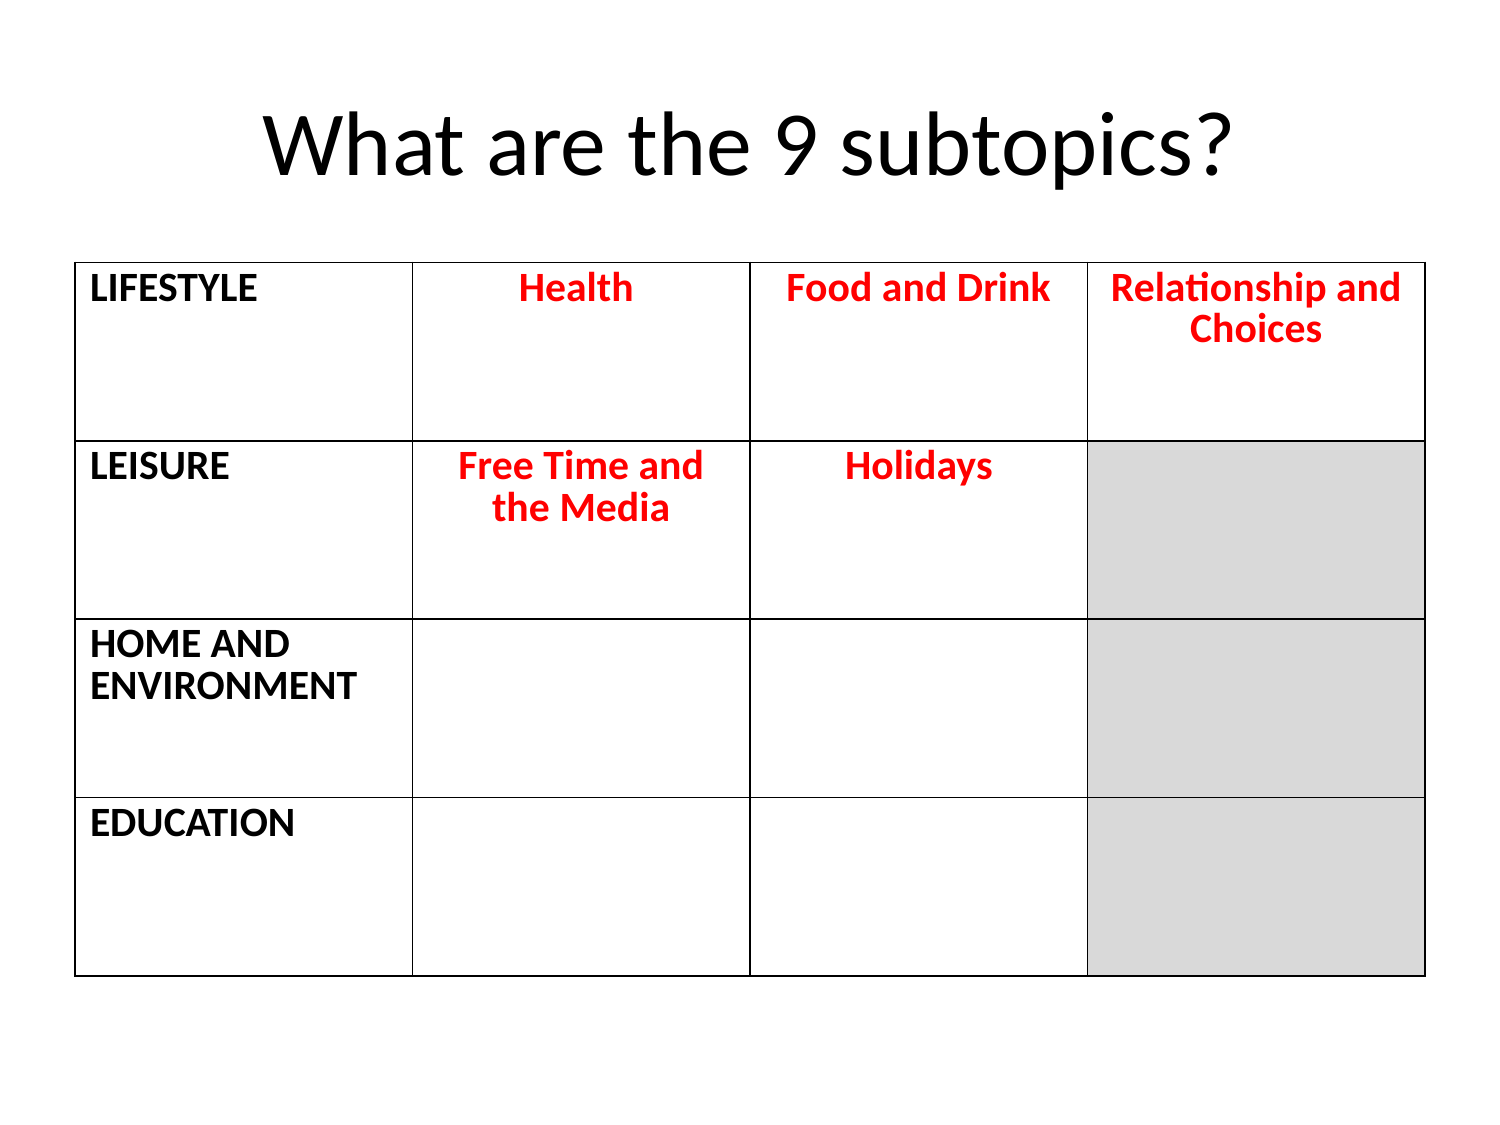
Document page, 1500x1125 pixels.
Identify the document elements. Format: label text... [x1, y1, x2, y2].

table_cell Free Time and the Media [413, 442, 749, 618]
table_header Food and Drink [751, 263, 1087, 440]
table_cell [413, 798, 749, 975]
table_cell [751, 798, 1087, 975]
table_header Health [413, 263, 749, 440]
table_header LIFESTYLE [76, 263, 412, 440]
table_header Relationship and Choices [1088, 263, 1424, 440]
table_cell EDUCATION [76, 798, 412, 975]
table_cell LEISURE [76, 442, 412, 618]
table_cell [751, 620, 1087, 797]
table_cell [1088, 798, 1424, 975]
table_cell [413, 620, 749, 797]
table_cell [1088, 620, 1424, 797]
title What are the 9 subtopics? [75, 45, 1425, 233]
table_cell [1088, 442, 1424, 618]
table_cell HOME AND ENVIRONMENT [76, 620, 412, 797]
table_cell Holidays [751, 442, 1087, 618]
